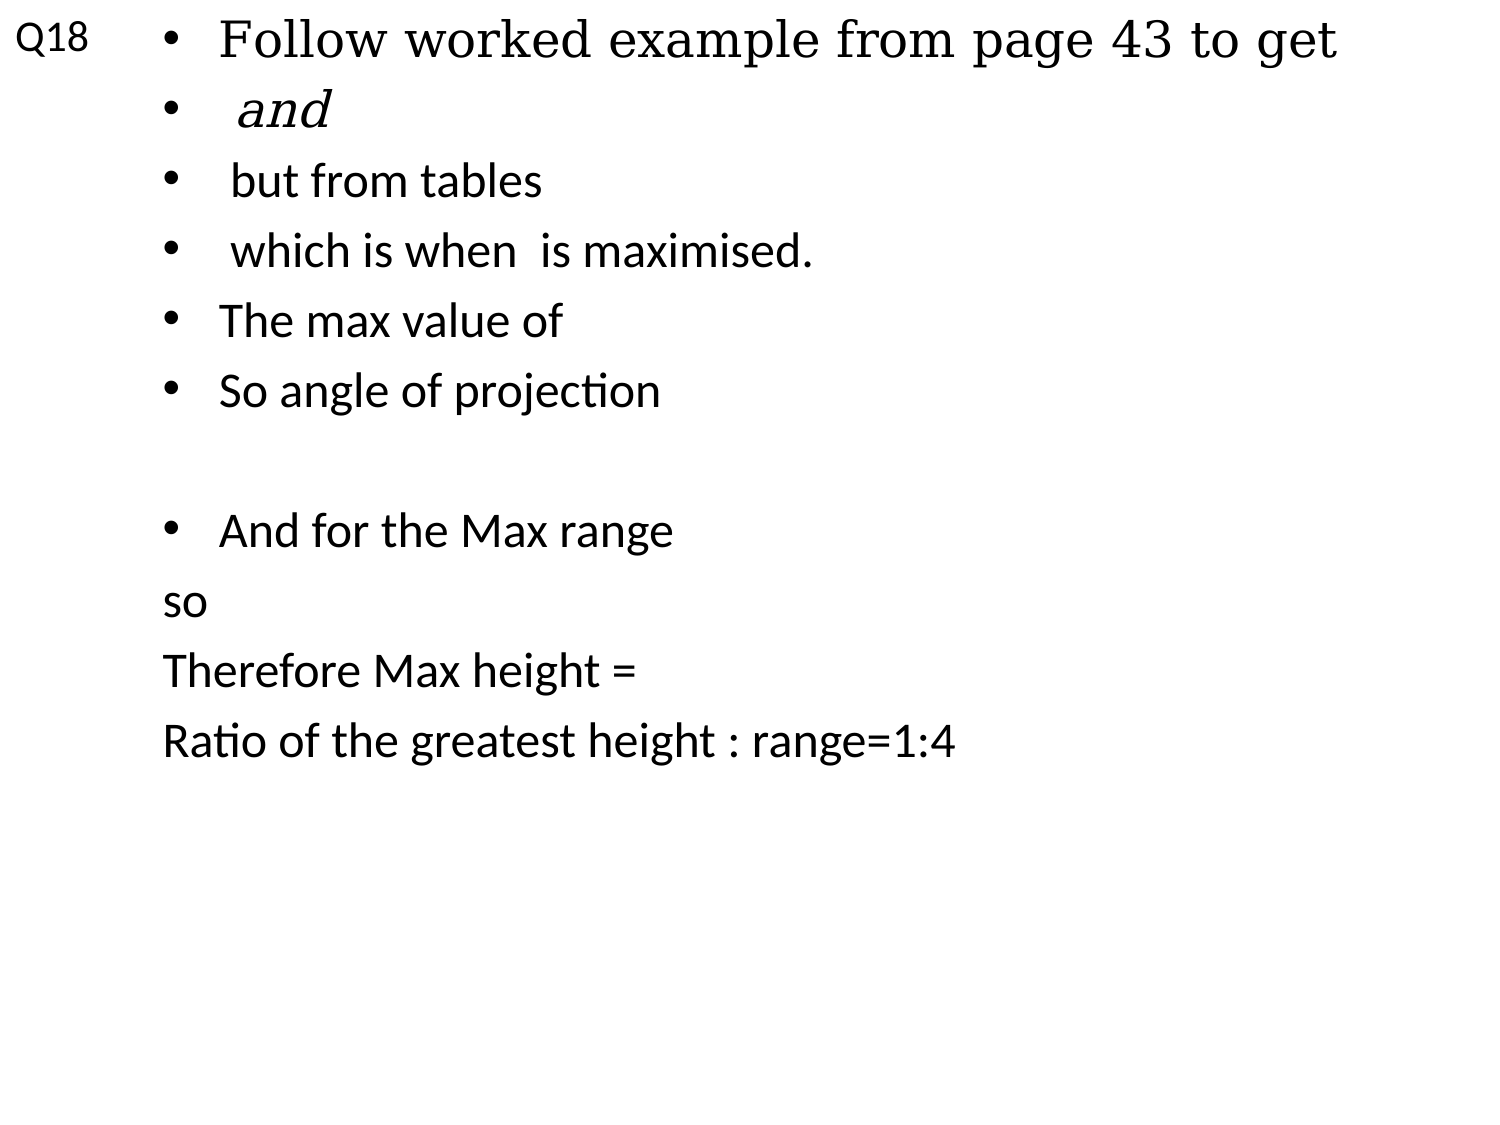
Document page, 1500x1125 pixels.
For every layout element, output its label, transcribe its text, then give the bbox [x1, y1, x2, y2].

title Q18 [0, 0, 1042, 69]
